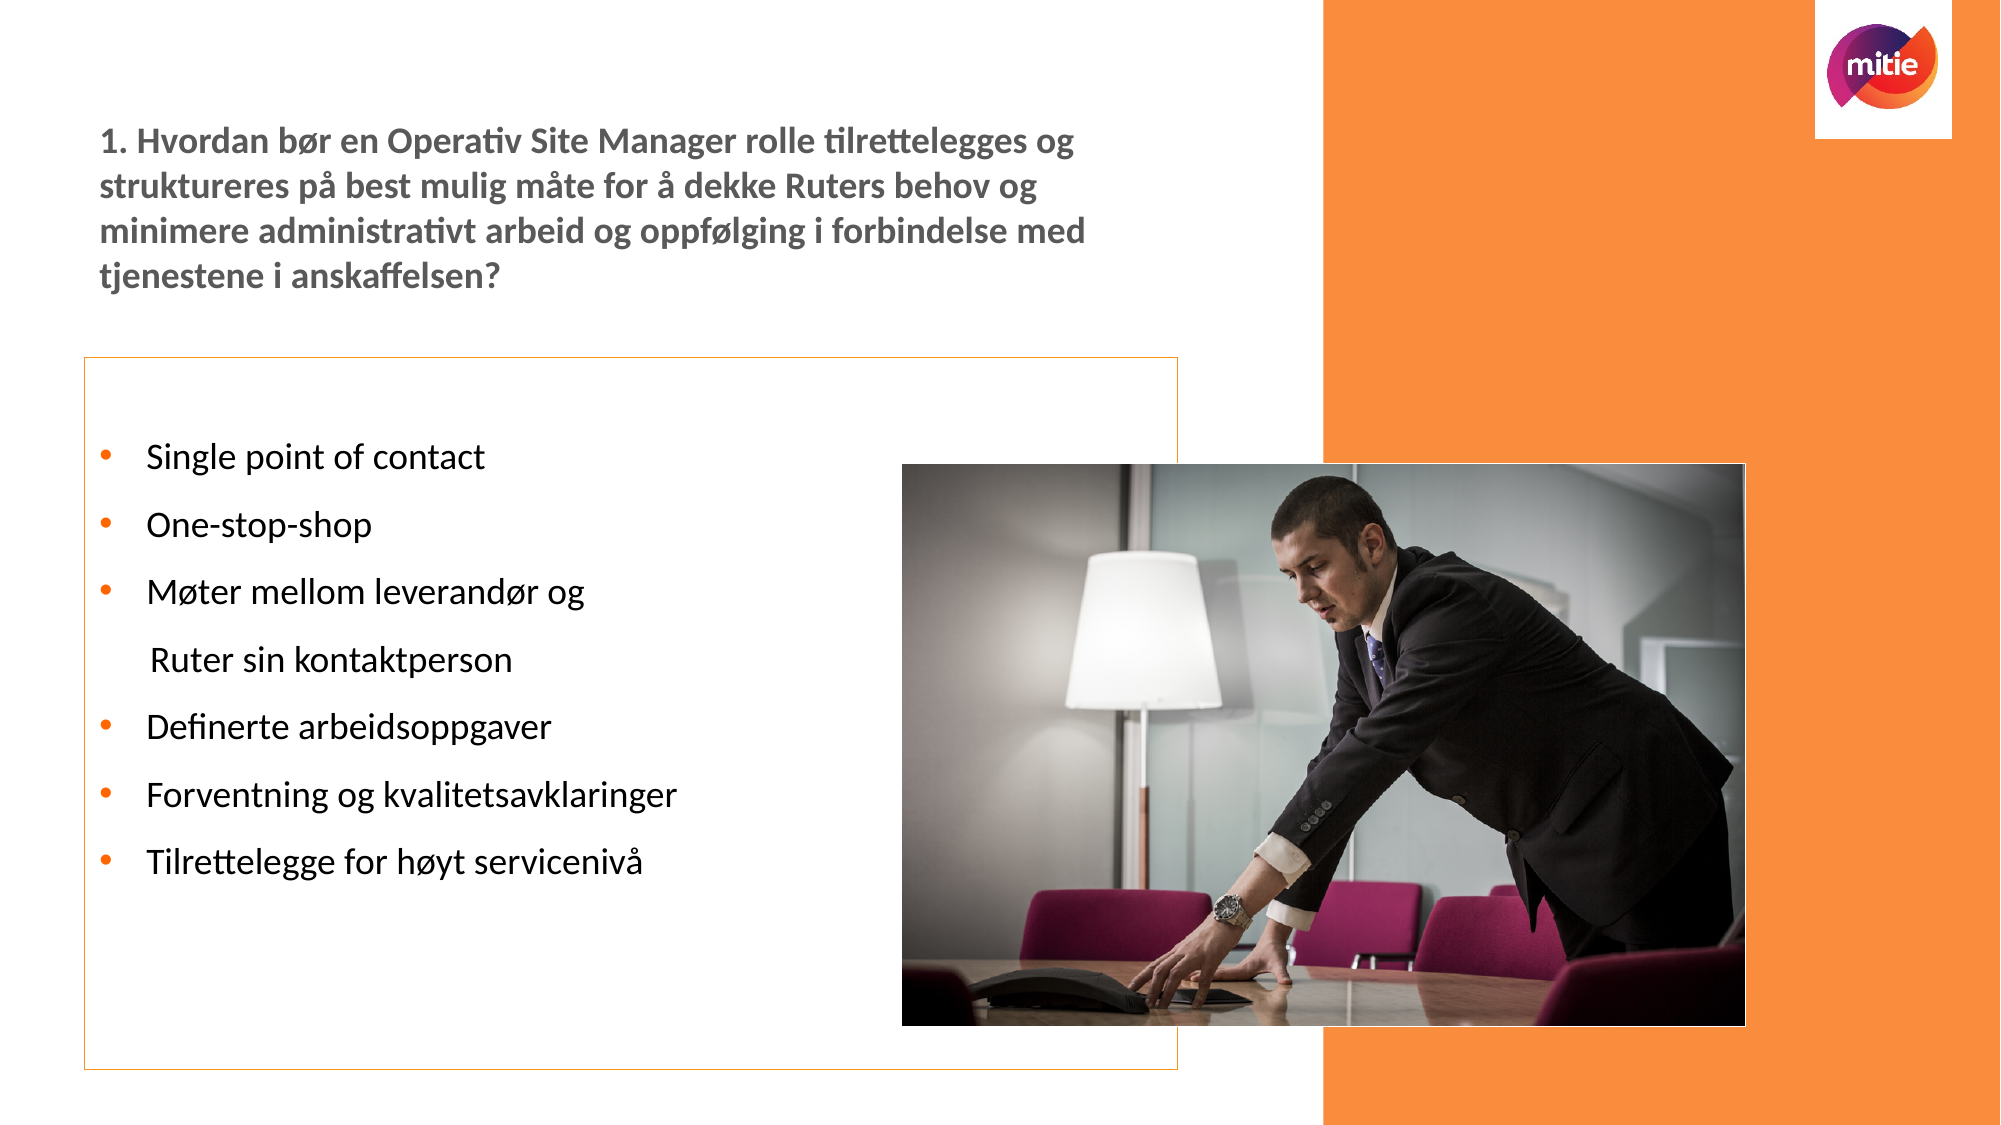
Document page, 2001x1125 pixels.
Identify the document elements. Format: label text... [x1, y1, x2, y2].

text_box [1321, 0, 2000, 1125]
picture [1814, 0, 1953, 139]
text_box 1. Hvordan bør en Operativ Site Manager rolle tilrettelegges og struktureres på best mulig måte for å dekke Ruters behov og minimere administrativt arbeid og oppfølging i forbindelse med tjenestene i anskaffelsen? [84, 108, 1207, 363]
text_box Single point of contact One-stop-shop Møter mellom leverandør og Ruter sin kontaktperson Definerte arbeidsoppgaver Forventning og kvalitetsavklaringer Tilrettelegge for høyt servicenivå [84, 363, 1178, 1070]
picture [901, 463, 1746, 1027]
